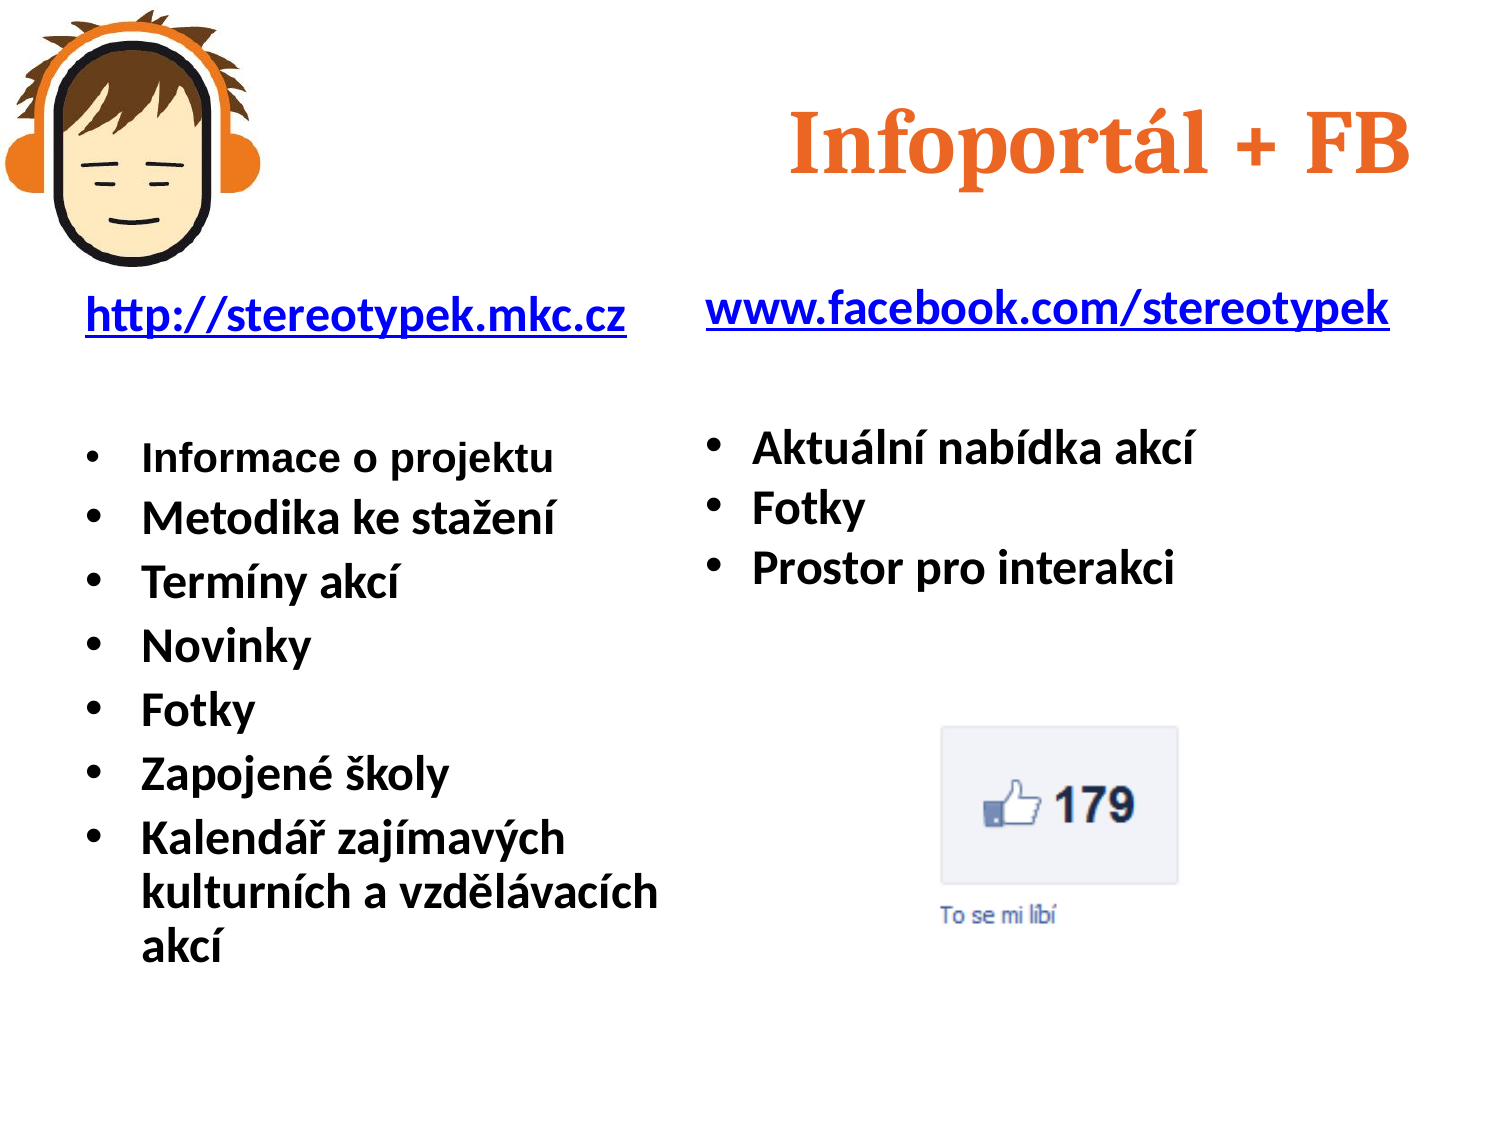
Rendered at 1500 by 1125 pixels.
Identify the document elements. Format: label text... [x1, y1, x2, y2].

list http://stereotypek.mkc.cz Informace o projektu Metodika ke stažení Termíny akcí Novinky Fotky Zapojené školy Kalendář zajímavých kulturních a vzdělávacích akcí [70, 281, 746, 1062]
picture [925, 714, 1184, 957]
text_box www.facebook.com/stereotypek Aktuální nabídka akcí Fotky Prostor pro interakci [690, 267, 1407, 762]
title Infoportál + FB [273, 42, 1428, 231]
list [0, 0, 270, 280]
